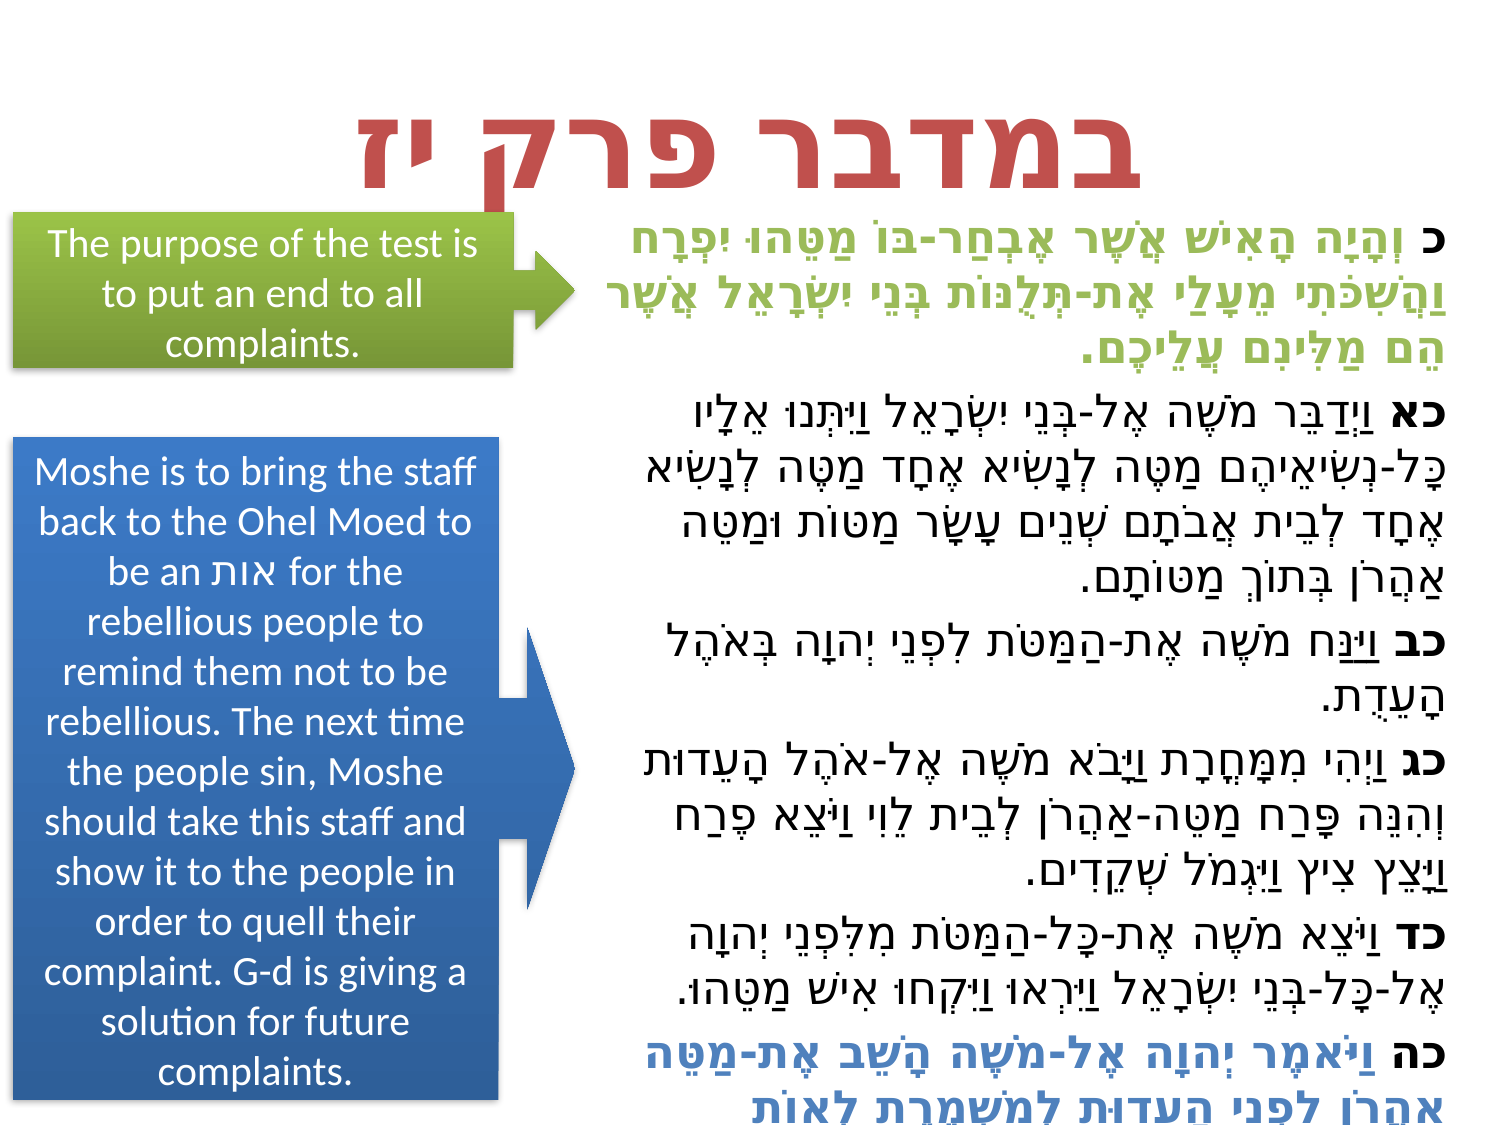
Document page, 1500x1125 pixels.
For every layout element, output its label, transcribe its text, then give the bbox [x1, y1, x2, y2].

text_box The purpose of the test is to put an end to all complaints. [12, 212, 576, 369]
title במדבר פרק יז [75, 45, 1425, 233]
list כ וְהָיָה הָאִישׁ אֲשֶׁר אֶבְחַר-בּוֹ מַטֵּהוּ יִפְרָח וַהֲשִׁכֹּתִי מֵעָלַי אֶת-תְּלֻנּוֹת בְּנֵי יִשְׂרָאֵל אֲשֶׁר הֵם מַלִּינִם עֲלֵיכֶם. כא וַיְדַבֵּר מֹשֶׁה אֶל-בְּנֵי יִשְׂרָאֵל וַיִּתְּנוּ אֵלָיו כָּל-נְשִׂיאֵיהֶם מַטֶּה לְנָשִׂיא אֶחָד מַטֶּה לְנָשִׂיא אֶחָד לְבֵית אֲבֹתָם שְׁנֵים עָשָׂר מַטּוֹת וּמַטֵּה אַהֲרֹן בְּתוֹךְ מַטּוֹתָם. כב וַיַּנַּח מֹשֶׁה אֶת-הַמַּטֹּת לִפְנֵי יְהוָה בְּאֹהֶל הָעֵדֻת. כג וַיְהִי מִמָּחֳרָת וַיָּבֹא מֹשֶׁה אֶל-אֹהֶל הָעֵדוּת וְהִנֵּה פָּרַח מַטֵּה-אַהֲרֹן לְבֵית לֵוִי וַיֹּצֵא פֶרַח וַיָּצֵץ צִיץ וַיִּגְמֹל שְׁקֵדִים. כד וַיֹּצֵא מֹשֶׁה אֶת-כָּל-הַמַּטֹּת מִלִּפְנֵי יְהוָה אֶל-כָּל-בְּנֵי יִשְׂרָאֵל וַיִּרְאוּ וַיִּקְחוּ אִישׁ מַטֵּהוּ. כה וַיֹּאמֶר יְהוָה אֶל-מֹשֶׁה הָשֵׁב אֶת-מַטֵּה אַהֲרֹן לִפְנֵי הָעֵדוּת לְמִשְׁמֶרֶת לְאוֹת לִבְנֵי-מֶרִי וּתְכַל תְּלוּנֹּתָם מֵעָלַי וְלֹא יָמֻתוּ. כו וַיַּעַשׂ מֹשֶׁה כַּאֲשֶׁר צִוָּה יְהוָה אֹתוֹ כֵּן עָשָׂה. [575, 200, 1463, 1075]
text_box Moshe is to bring the staff back to the Ohel Moed to be an אות for the rebellious people to remind them not to be rebellious. The next time the people sin, Moshe should take this staff and show it to the people in order to quell their complaint. G-d is giving a solution for future complaints. [12, 437, 576, 1100]
